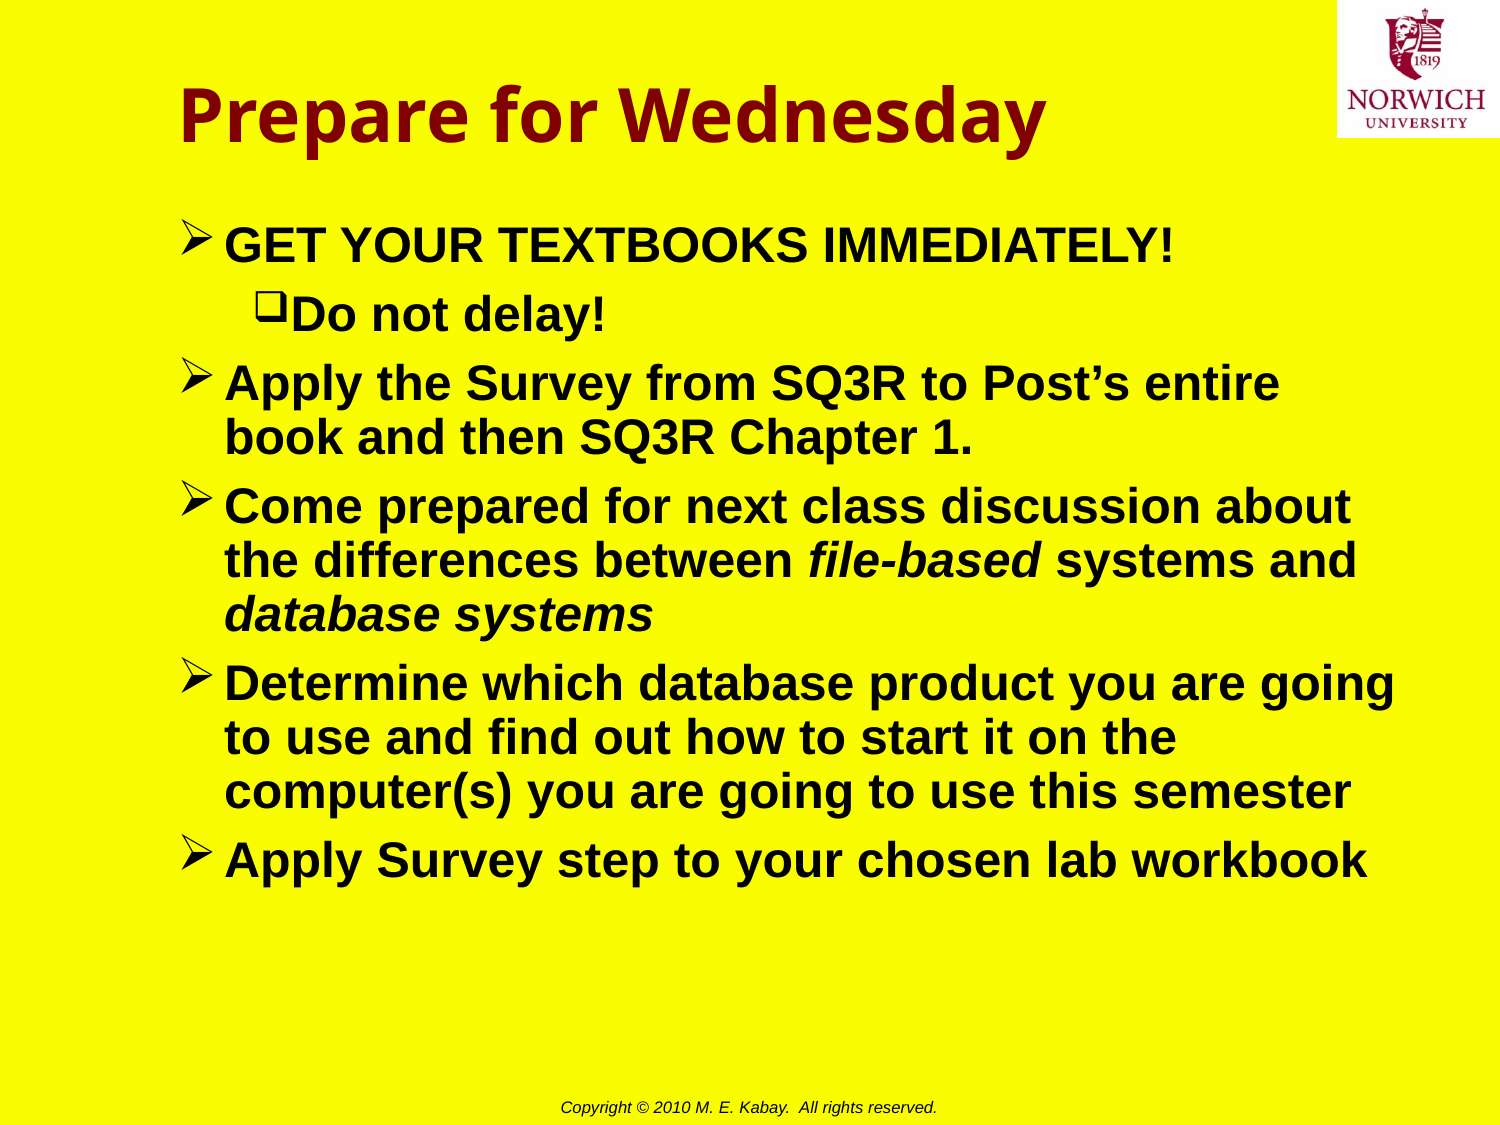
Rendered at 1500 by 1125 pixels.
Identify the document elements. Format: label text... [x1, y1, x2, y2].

list GET YOUR TEXTBOOKS IMMEDIATELY! Do not delay! Apply the Survey from SQ3R to Post’s entire book and then SQ3R Chapter 1. Come prepared for next class discussion about the differences between file-based systems and database systems Determine which database product you are going to use and find out how to start it on the computer(s) you are going to use this semester Apply Survey step to your chosen lab workbook [161, 211, 1414, 1038]
title Prepare for Wednesday [161, 24, 1339, 211]
picture [1337, 0, 1500, 138]
